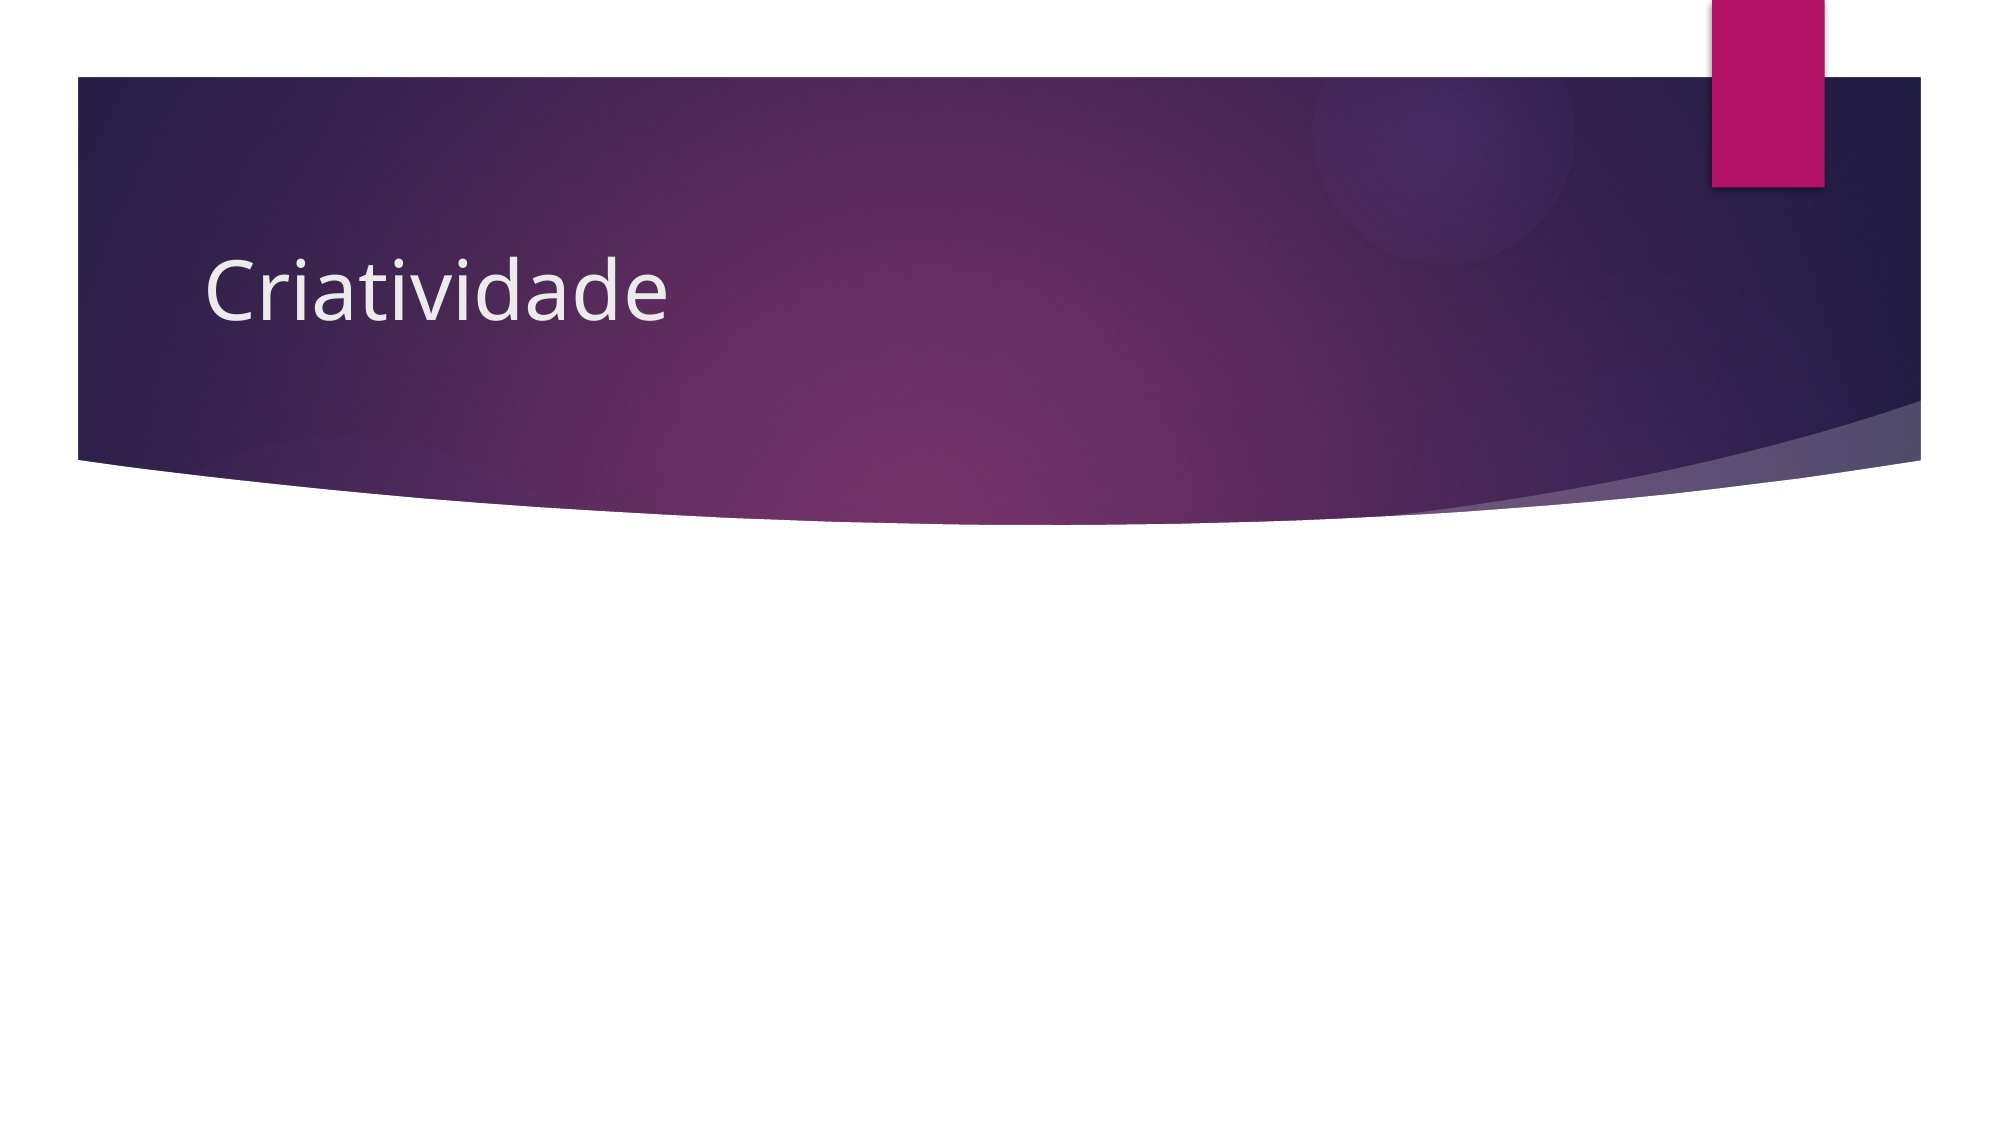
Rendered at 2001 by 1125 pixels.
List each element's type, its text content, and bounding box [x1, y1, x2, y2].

title Criatividade [188, 174, 1638, 400]
